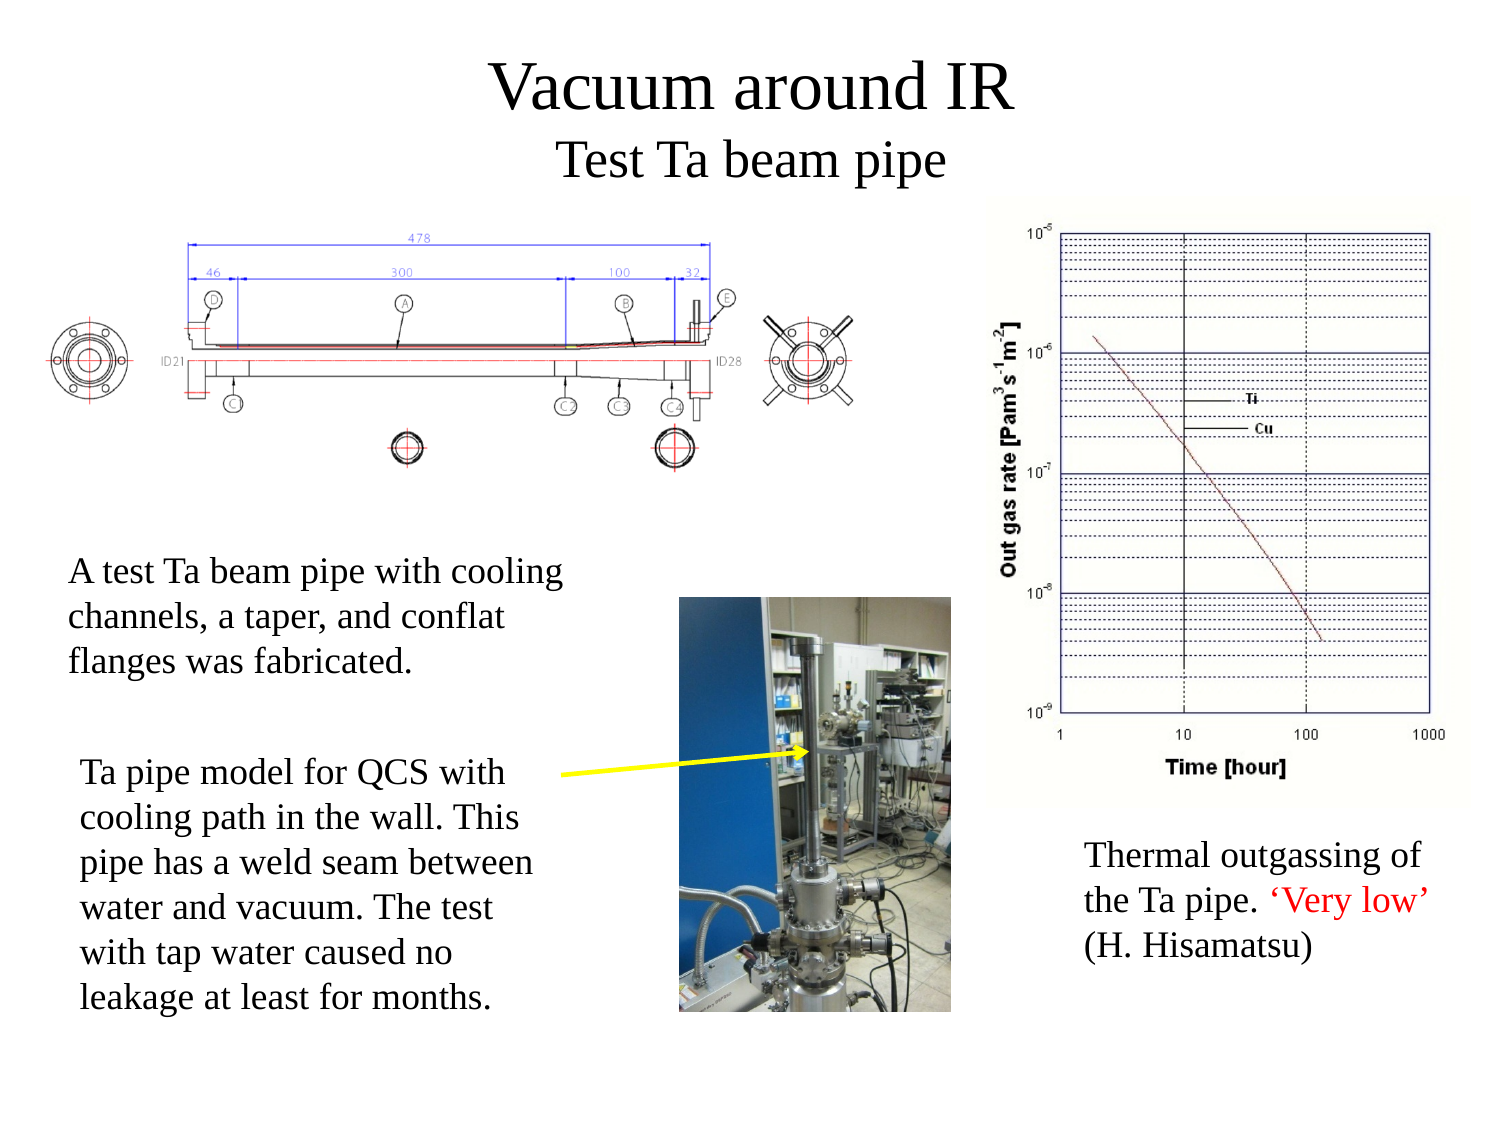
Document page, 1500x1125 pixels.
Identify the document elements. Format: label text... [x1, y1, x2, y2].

picture [985, 196, 1471, 811]
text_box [560, 751, 810, 776]
title Vacuum around IR Test Ta beam pipe [76, 31, 1427, 197]
text_box Ta pipe model for QCS with cooling path in the wall. This pipe has a weld seam between water and vacuum. The test with tap water caused no leakage at least for months. [64, 739, 550, 1025]
text_box Thermal outgassing of the Ta pipe. ‘Very low’ (H. Hisamatsu) [1068, 822, 1447, 972]
picture [29, 207, 892, 489]
picture [678, 597, 952, 1012]
text_box A test Ta beam pipe with cooling channels, a taper, and conflat flanges was fabricated. [53, 538, 582, 689]
